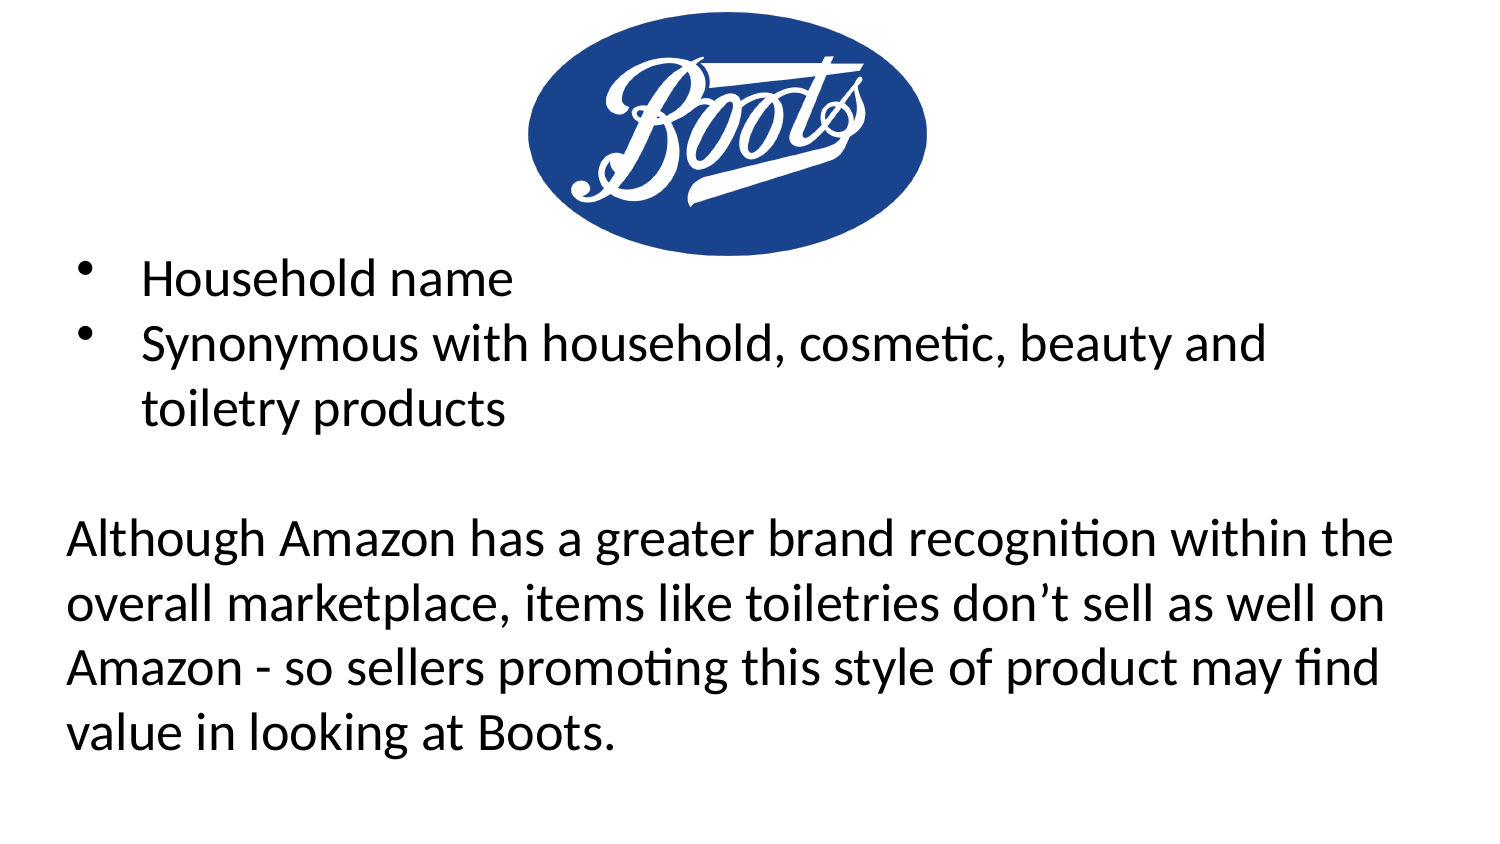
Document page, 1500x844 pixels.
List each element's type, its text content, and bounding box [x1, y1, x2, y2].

text_box Household name Synonymous with household, cosmetic, beauty and toiletry products Although Amazon has a greater brand recognition within the overall marketplace, items like toiletries don’t sell as well on Amazon - so sellers promoting this style of product may find value in looking at Boots. [51, 227, 1449, 789]
picture [527, 12, 928, 256]
